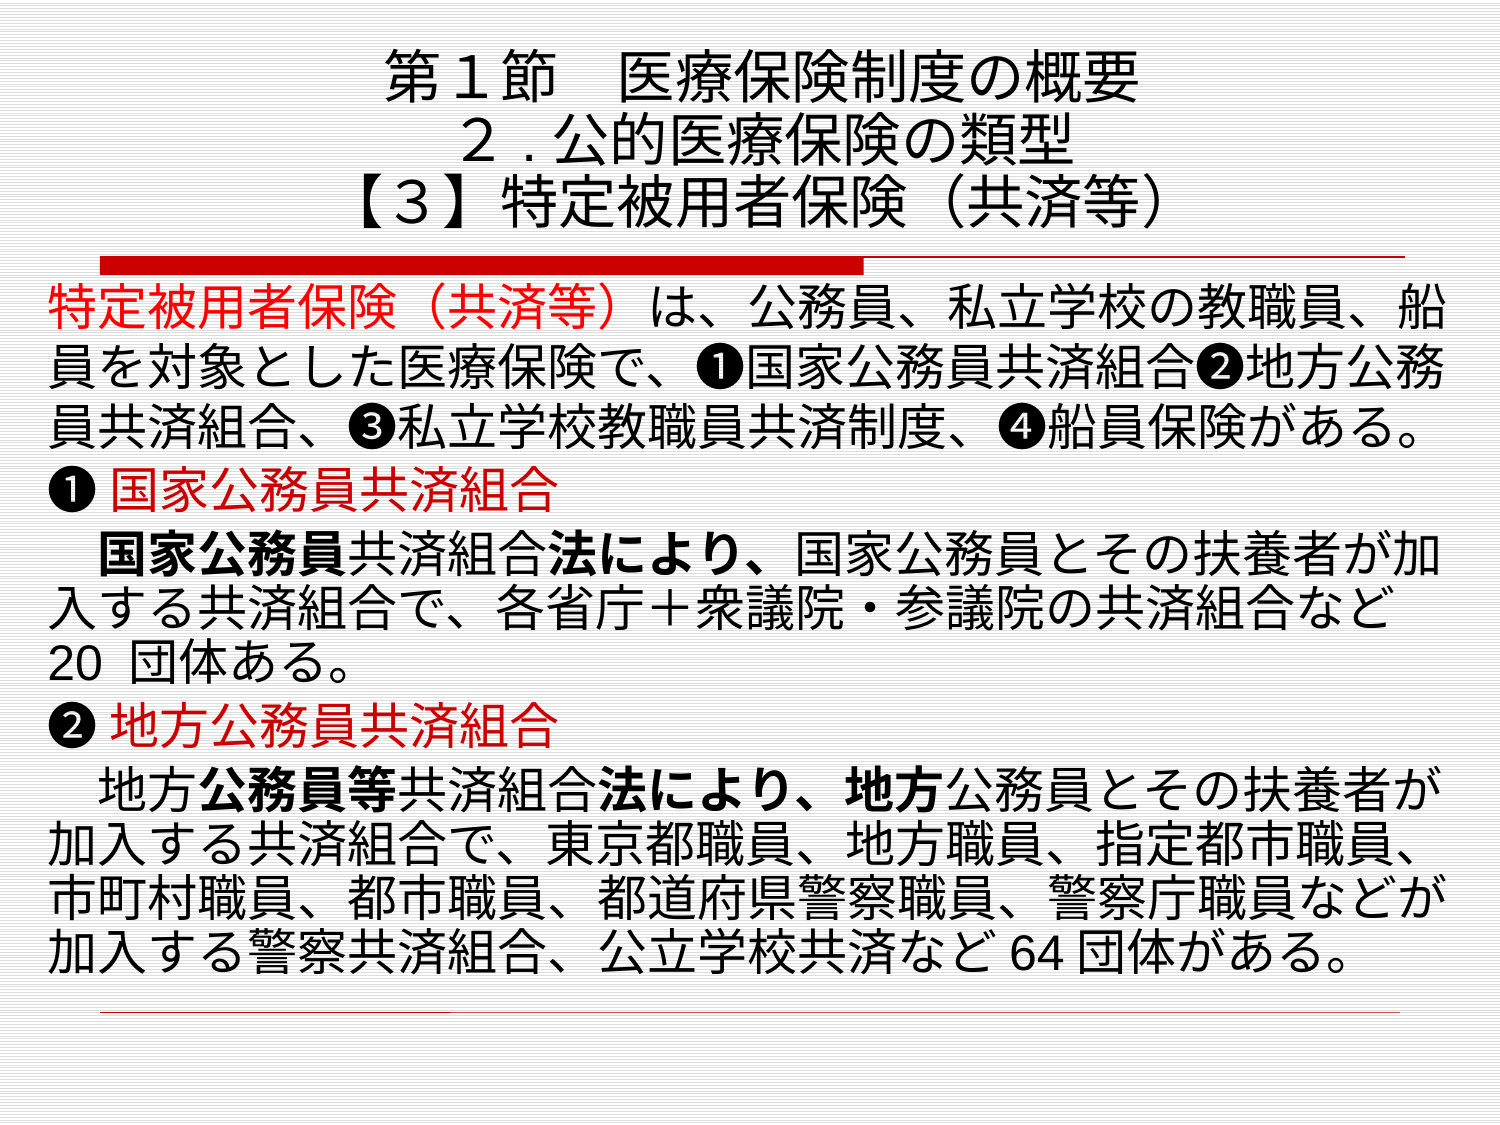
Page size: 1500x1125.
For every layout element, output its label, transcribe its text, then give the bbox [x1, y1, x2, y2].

list 特定被用者保険（共済等）は、公務員、私立学校の教職員、船員を対象とした医療保険で、❶国家公務員共済組合❷地方公務員共済組合、❸私立学校教職員共済制度、❹船員保険がある。 ❶国家公務員共済組合 国家公務員共済組合法により、国家公務員とその扶養者が加入する共済組合で、各省庁＋衆議院・参議院の共済組合など20 団体ある。 ❷地方公務員共済組合 地方公務員等共済組合法により、地方公務員とその扶養者が加入する共済組合で、東京都職員、地方職員、指定都市職員、市町村職員、都市職員、都道府県警察職員、警察庁職員などが加入する警察共済組合、公立学校共済など64団体がある。 [31, 267, 1468, 982]
title 第１節 医療保険制度の概要 ２.公的医療保険の類型 【３】特定被用者保険（共済等） [94, 77, 1359, 267]
